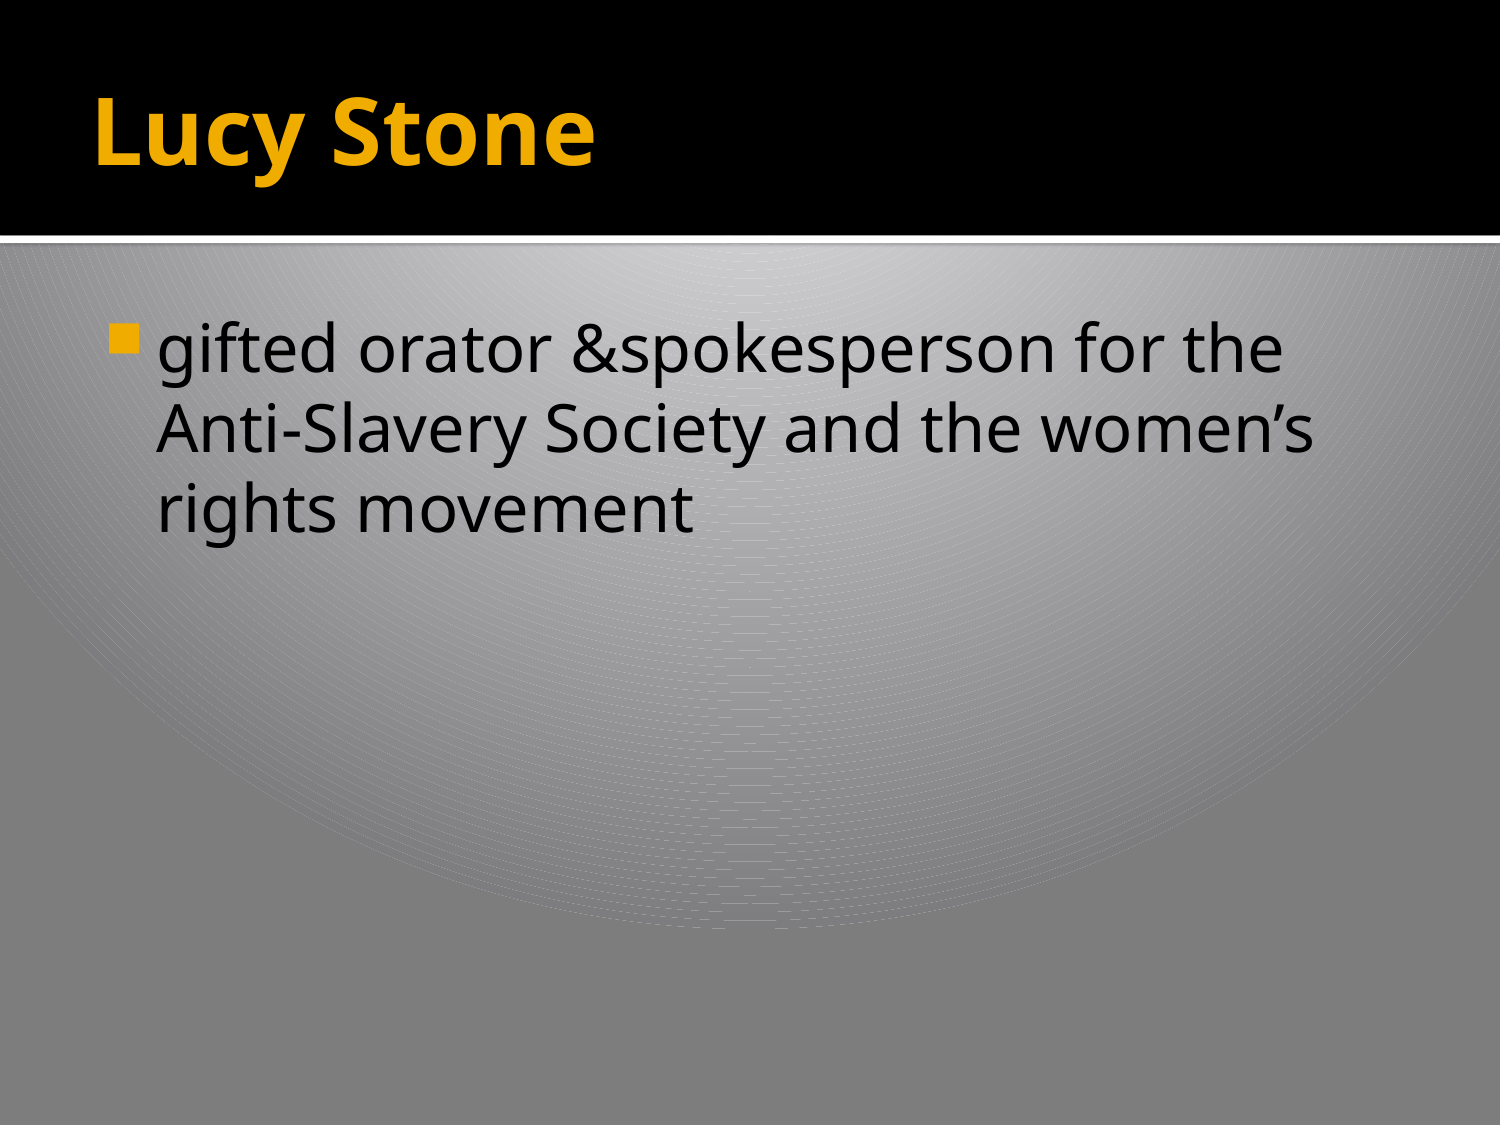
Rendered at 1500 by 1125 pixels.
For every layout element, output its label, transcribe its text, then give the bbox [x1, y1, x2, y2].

title Lucy Stone [75, 25, 1425, 231]
list gifted orator &spokesperson for the Anti-Slavery Society and the women’s rights movement [75, 291, 1425, 1050]
